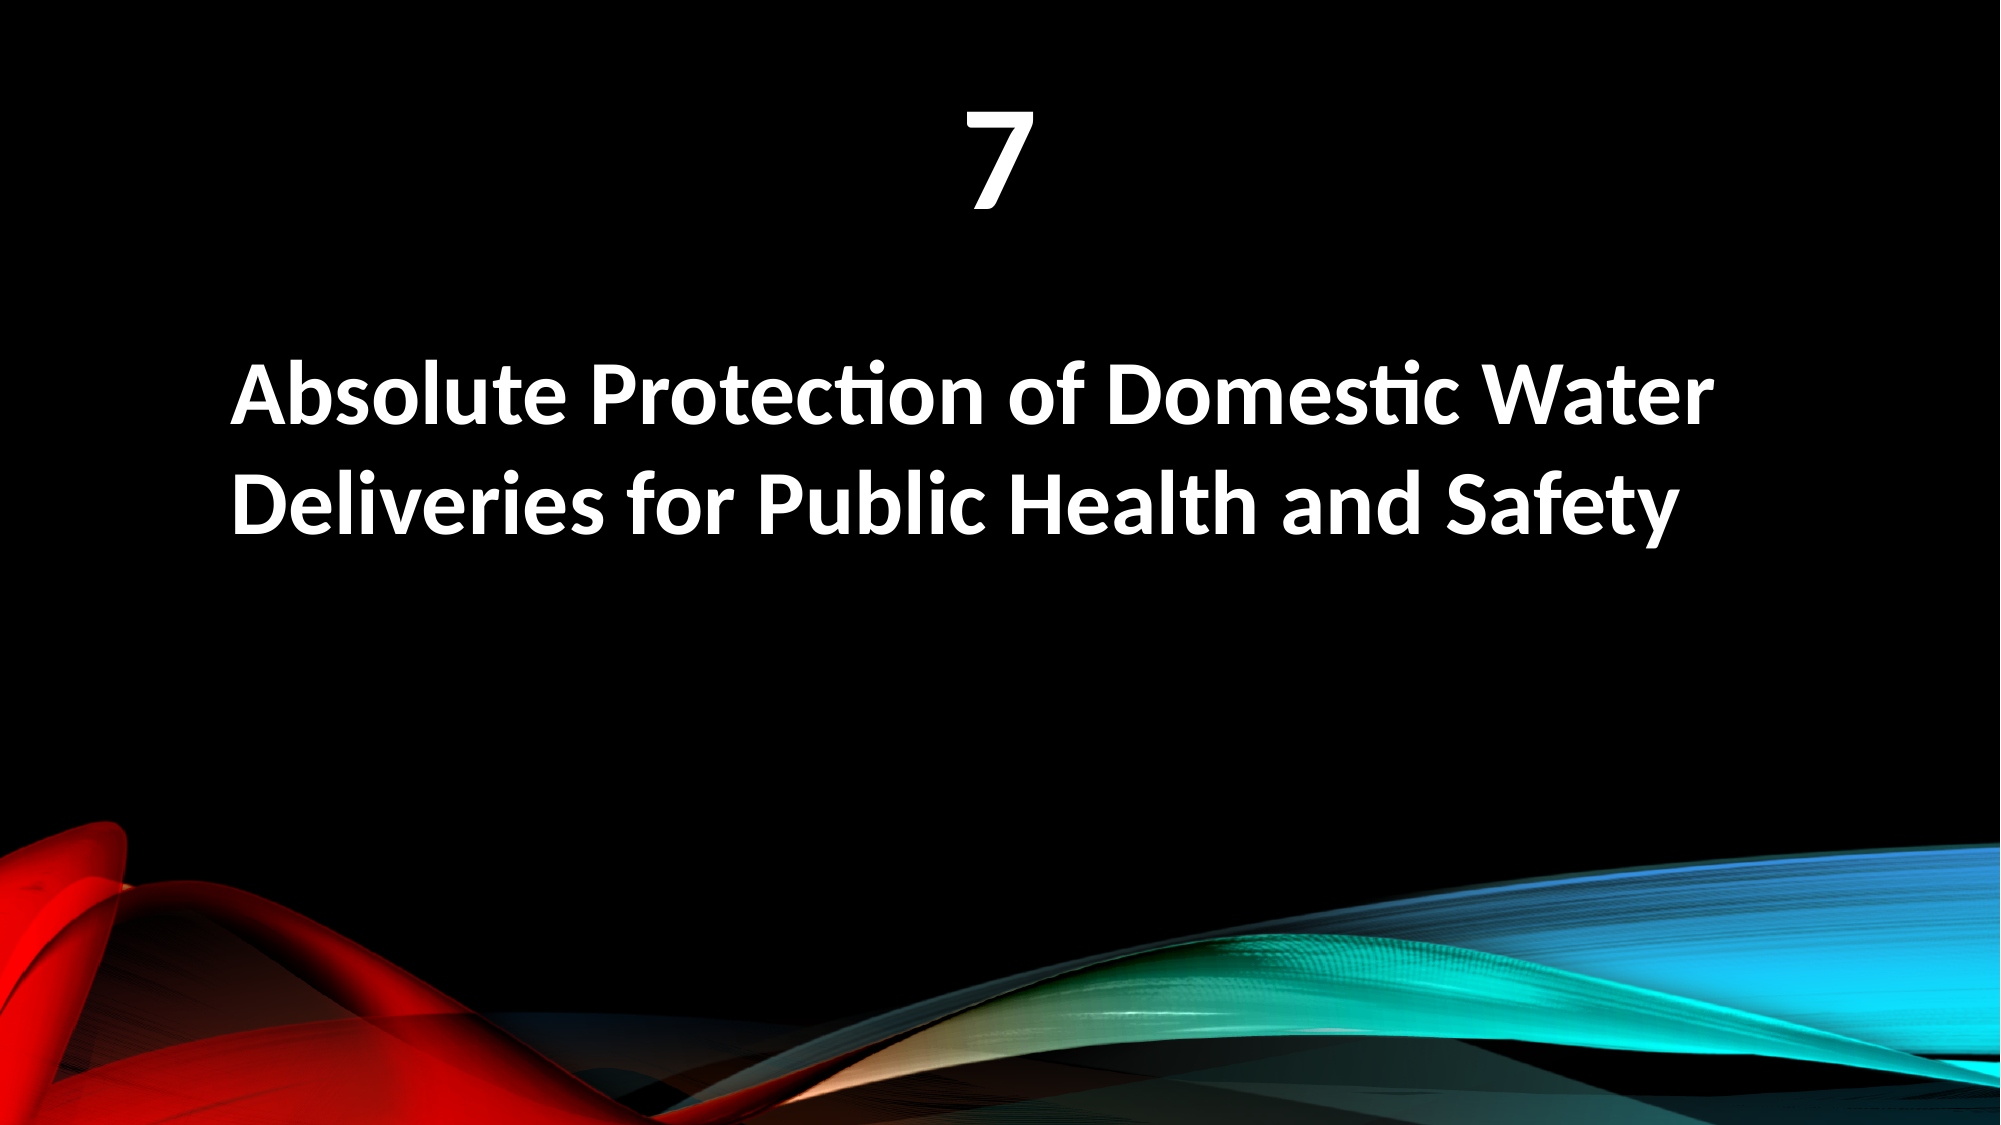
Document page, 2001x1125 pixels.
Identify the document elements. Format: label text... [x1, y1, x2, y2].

picture [0, 819, 2000, 1125]
text_box 7 [302, 64, 1698, 250]
text_box Absolute Protection of Domestic Water Deliveries for Public Health and Safety [215, 325, 1785, 560]
